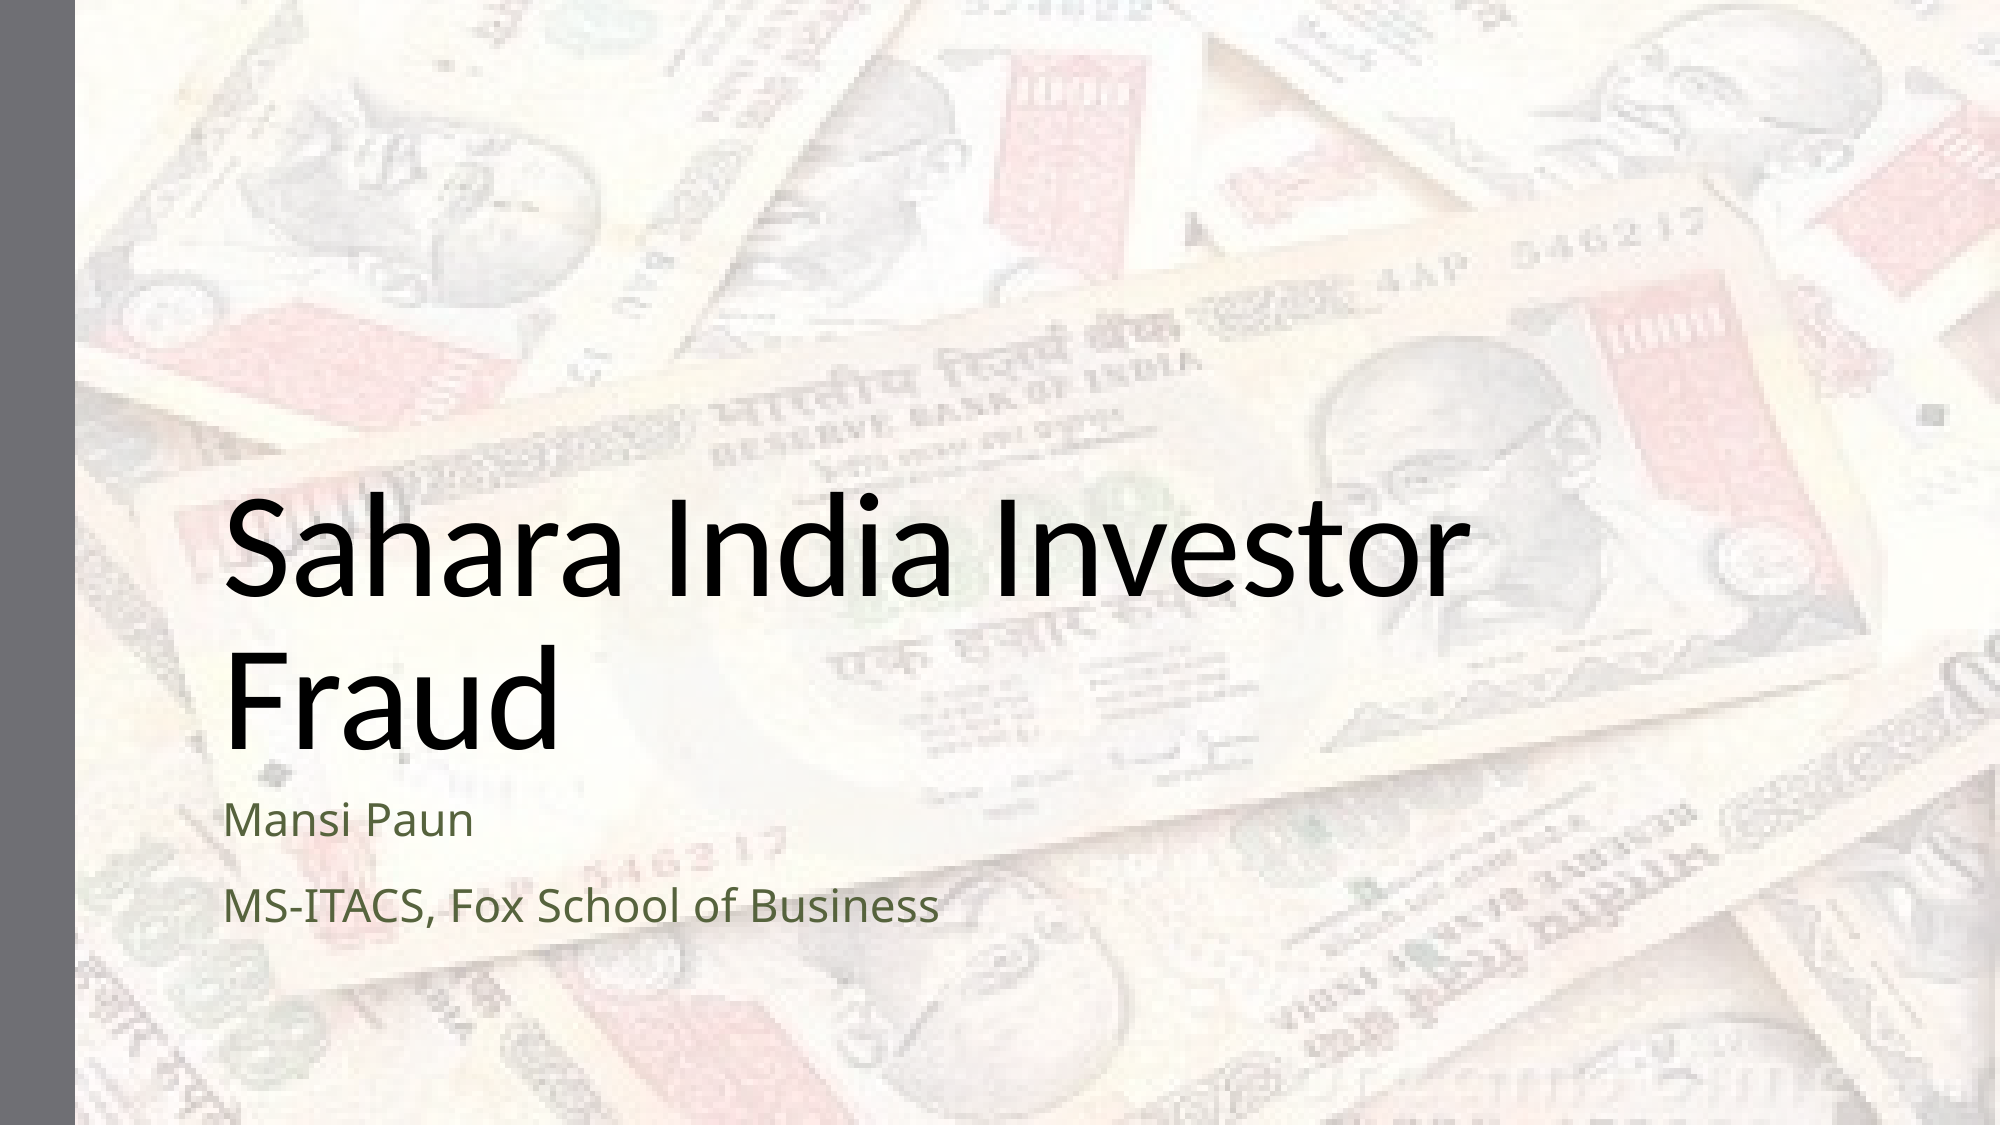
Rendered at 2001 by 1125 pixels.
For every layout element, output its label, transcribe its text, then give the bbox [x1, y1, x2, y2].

title Sahara India Investor Fraud [206, 124, 1752, 787]
subtitle Mansi Paun MS-ITACS, Fox School of Business [206, 787, 1752, 1065]
